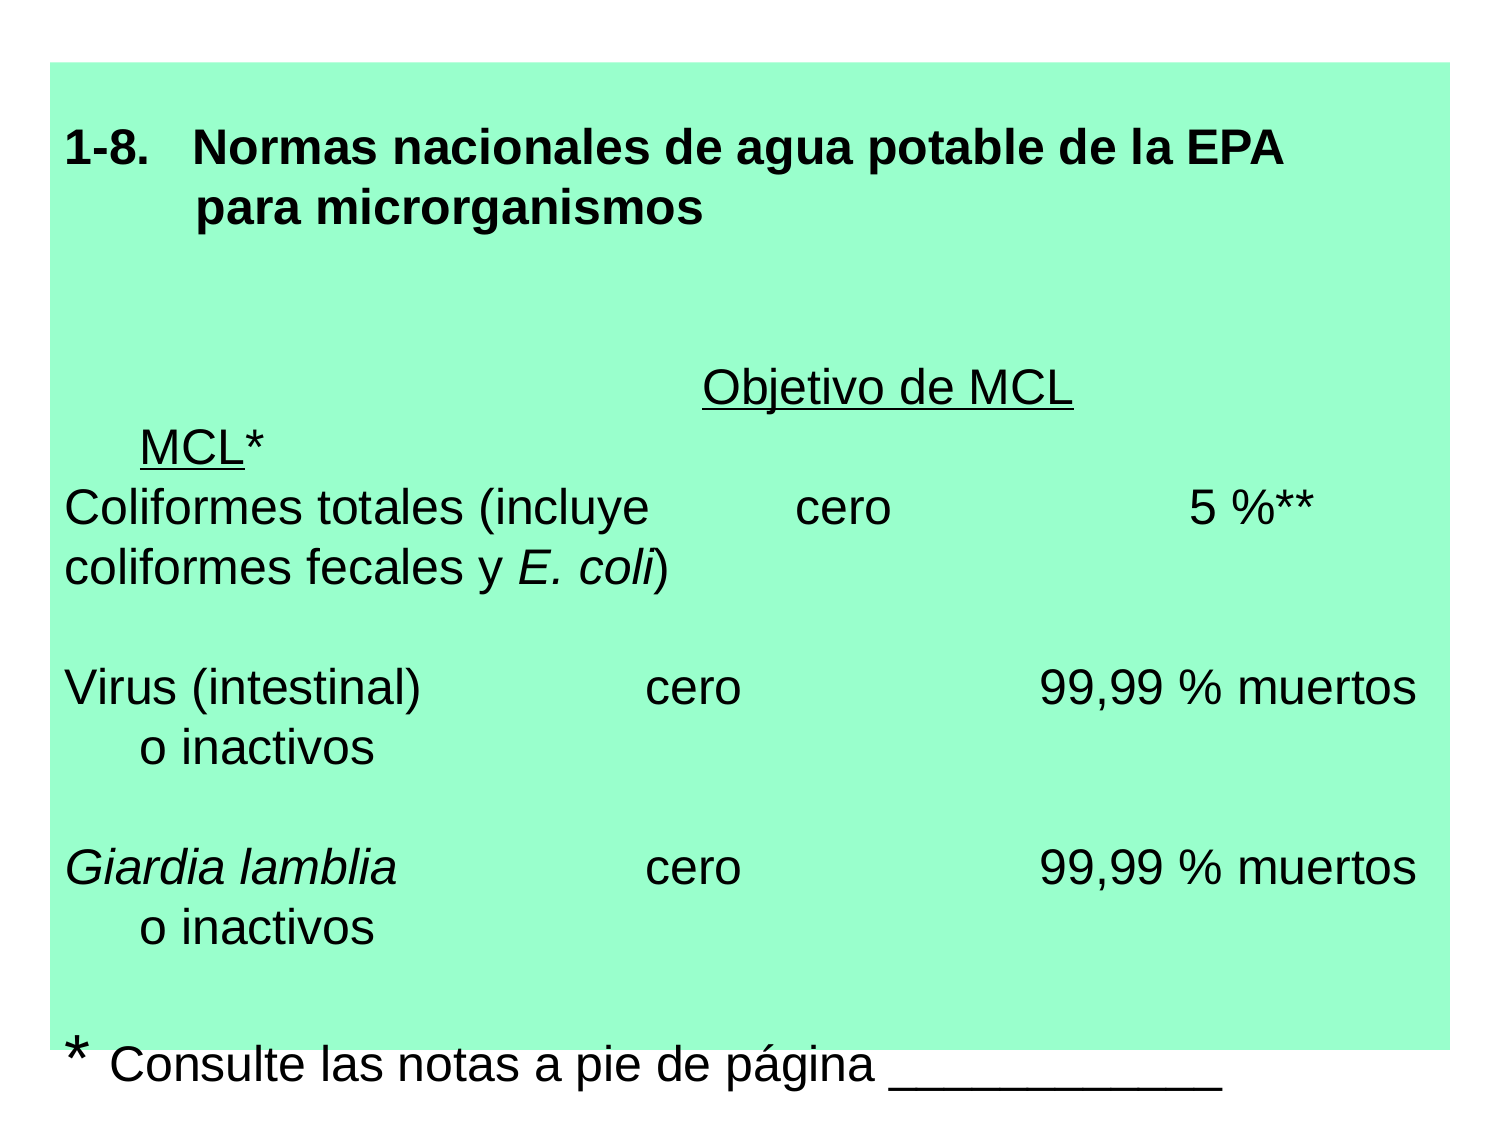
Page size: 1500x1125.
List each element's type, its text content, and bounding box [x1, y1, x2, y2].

text_box 1-8. Normas nacionales de agua potable de la EPA para microrganismos Objetivo de MCL MCL* Coliformes totales (incluye cero 5 %** coliformes fecales y E. coli) Virus (intestinal) cero 99,99 % muertos o inactivos Giardia lamblia cero 99,99 % muertos o inactivos * Consulte las notas a pie de página ____________ [50, 62, 1450, 1050]
